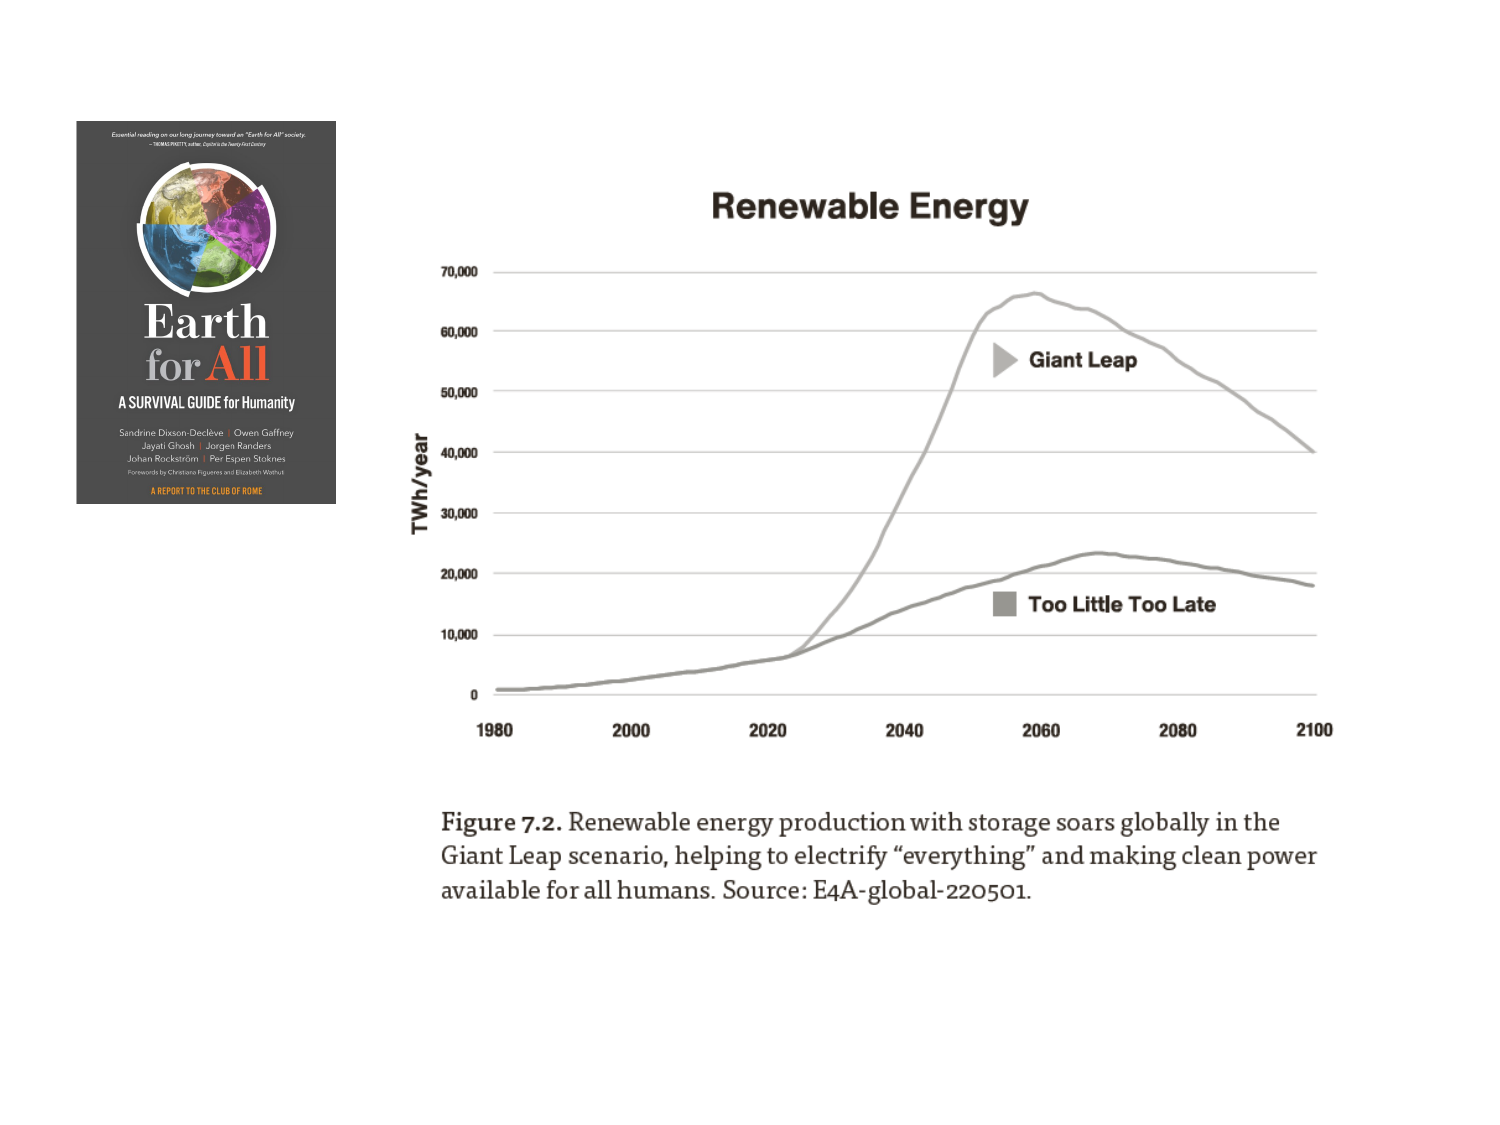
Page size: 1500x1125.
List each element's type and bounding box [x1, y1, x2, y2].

picture [379, 172, 1346, 922]
picture [76, 121, 336, 504]
